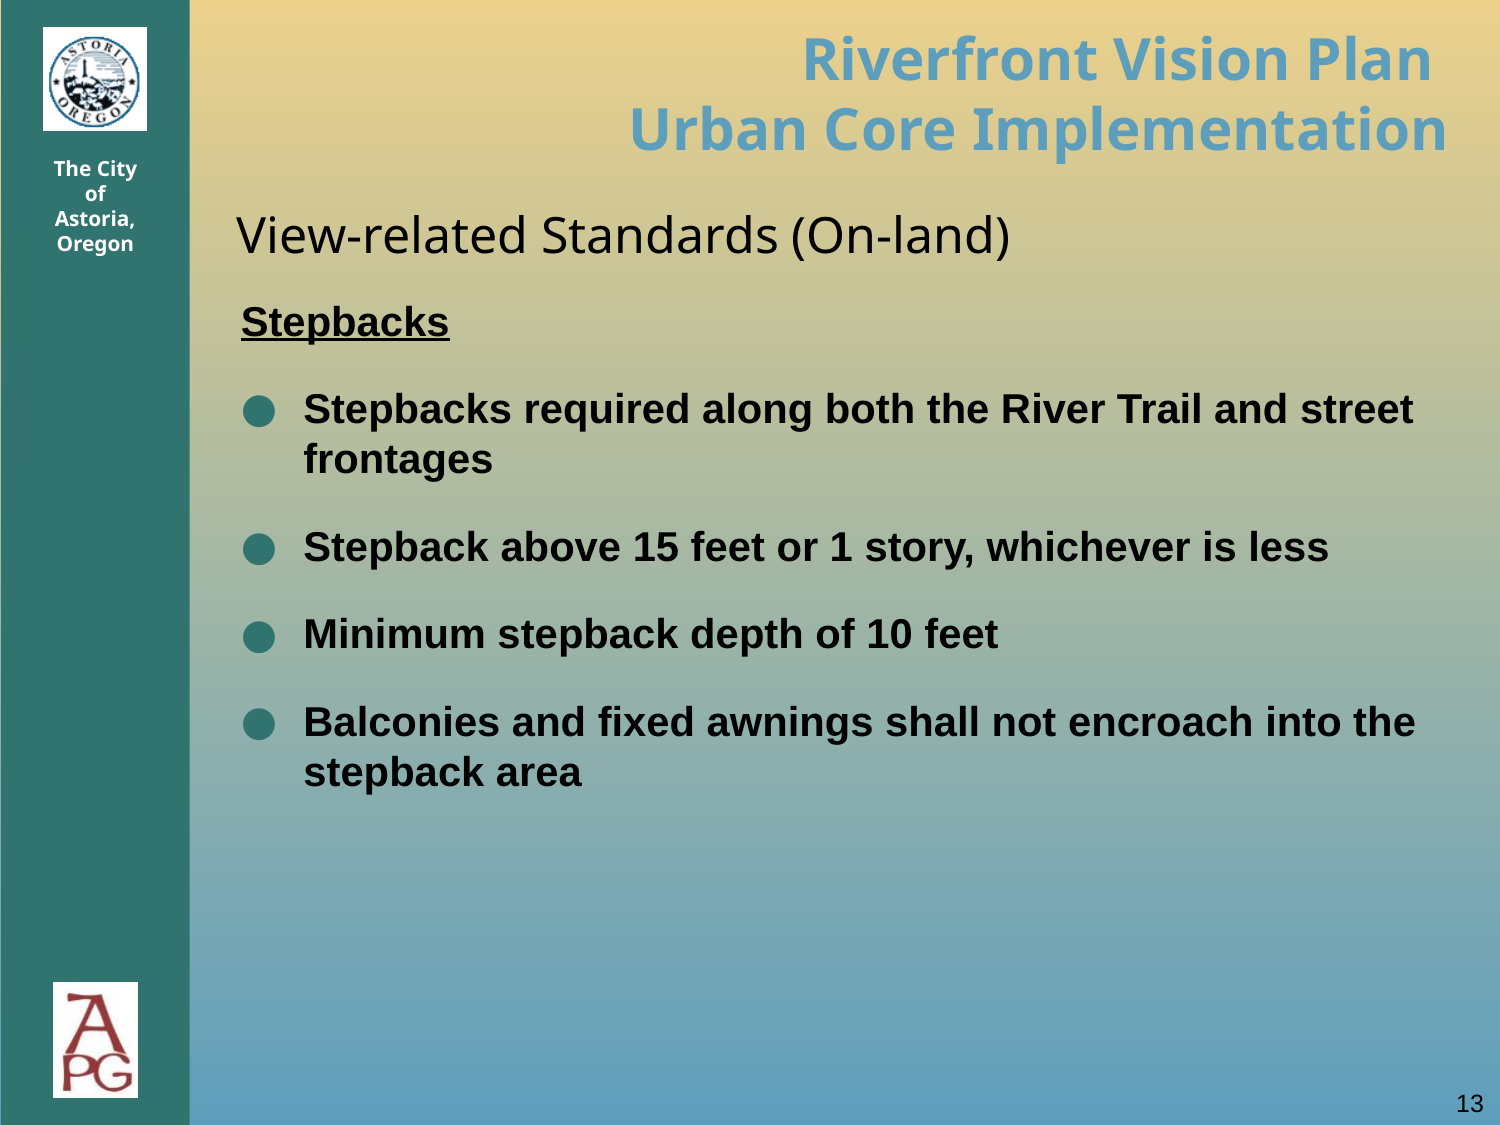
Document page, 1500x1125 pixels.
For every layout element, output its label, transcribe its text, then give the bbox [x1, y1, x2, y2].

text_box Stepbacks Stepbacks required along both the River Trail and street frontages Stepback above 15 feet or 1 story, whichever is less Minimum stepback depth of 10 feet Balconies and fixed awnings shall not encroach into the stepback area [240, 294, 1468, 1064]
picture [43, 27, 147, 131]
text_box [103, 218, 1153, 279]
text_box View-related Standards (On-land) [222, 195, 1480, 272]
picture [53, 982, 138, 1098]
